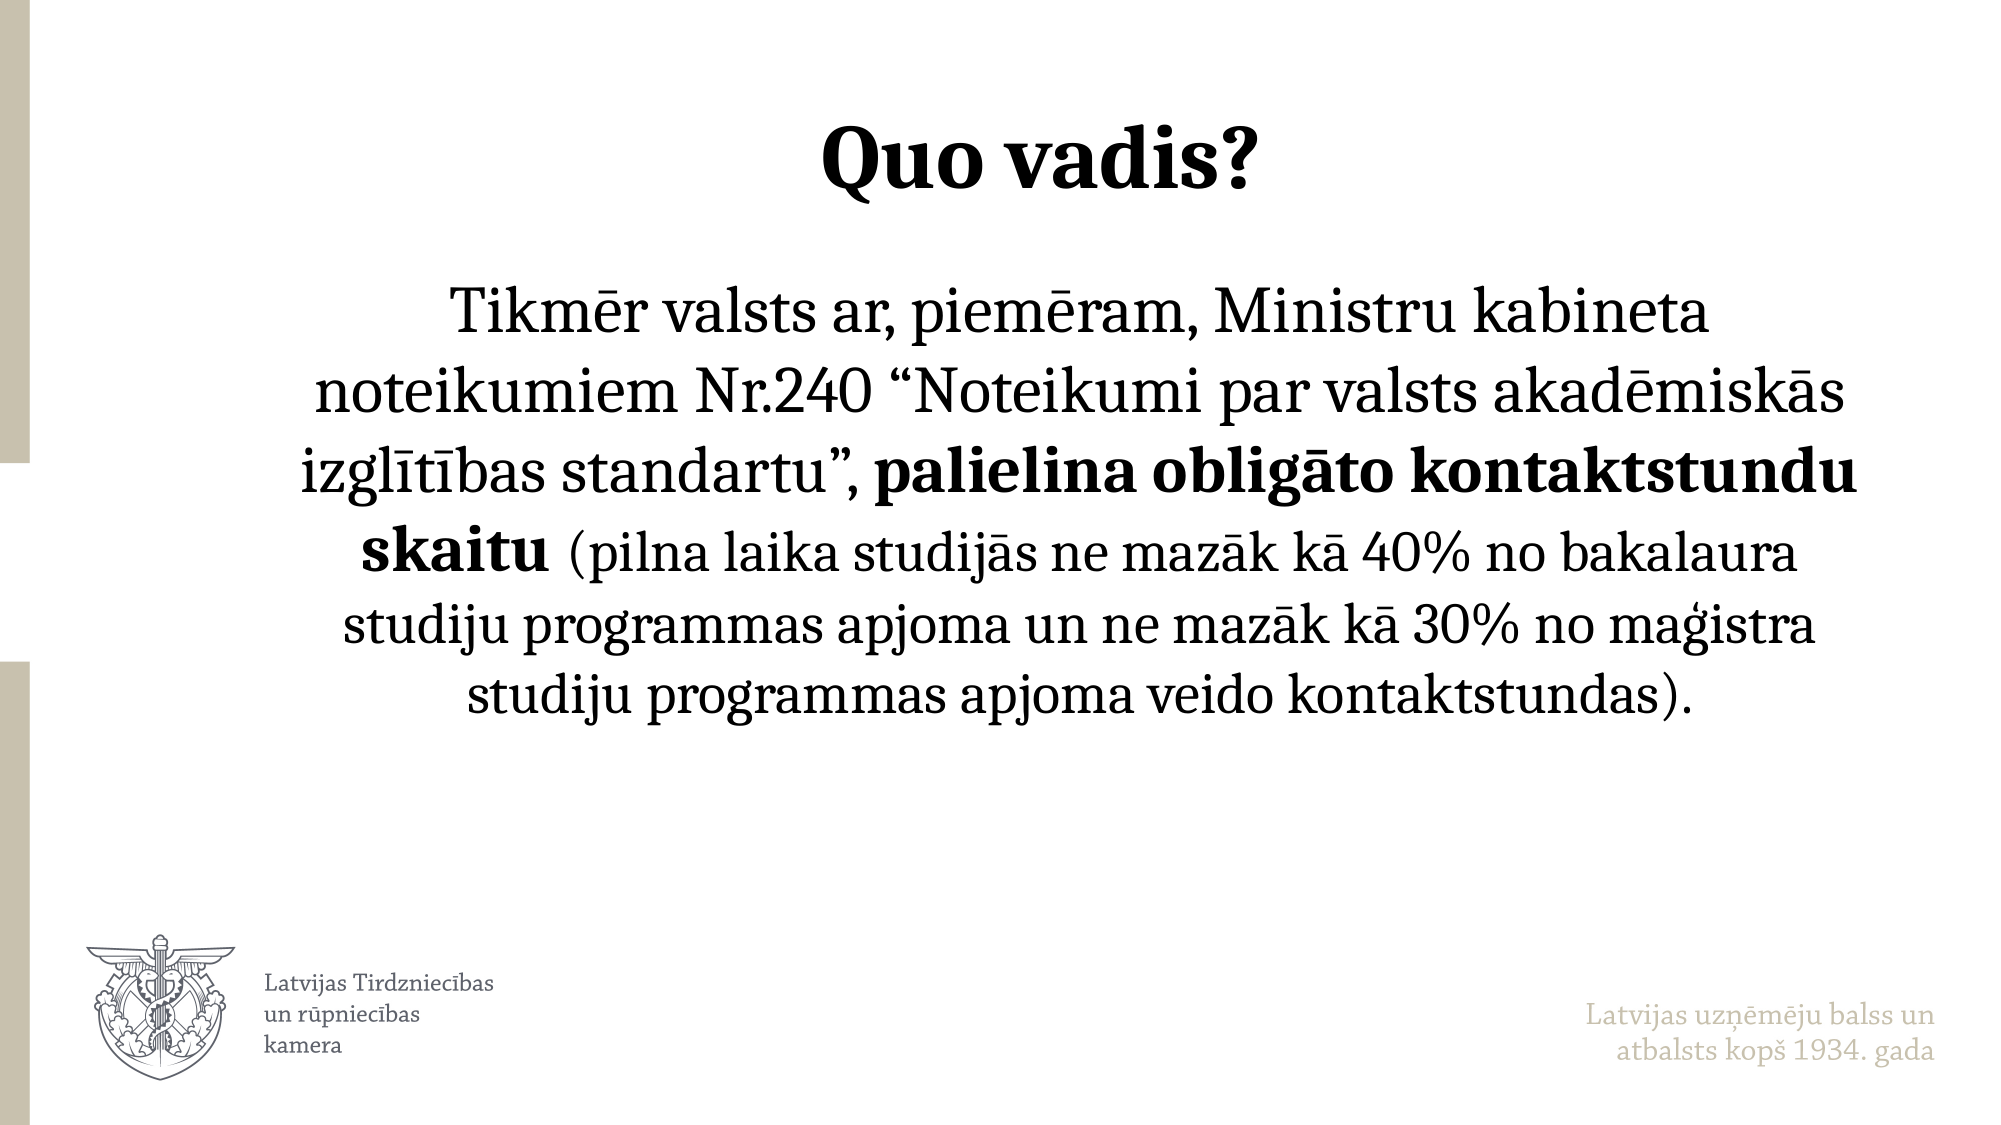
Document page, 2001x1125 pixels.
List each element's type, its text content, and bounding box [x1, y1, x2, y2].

text_box [1327, 949, 2000, 1125]
picture [0, 0, 2001, 1125]
text_box Tikmēr valsts ar, piemēram, Ministru kabineta noteikumiem Nr.240 “Noteikumi par valsts akadēmiskās izglītības standartu”, palielina obligāto kontaktstundu skaitu (pilna laika studijās ne mazāk kā 40% no bakalaura studiju programmas apjoma un ne mazāk kā 30% no maģistra studiju programmas apjoma veido kontaktstundas). [279, 258, 1882, 733]
title Quo vadis? [114, 93, 1971, 217]
